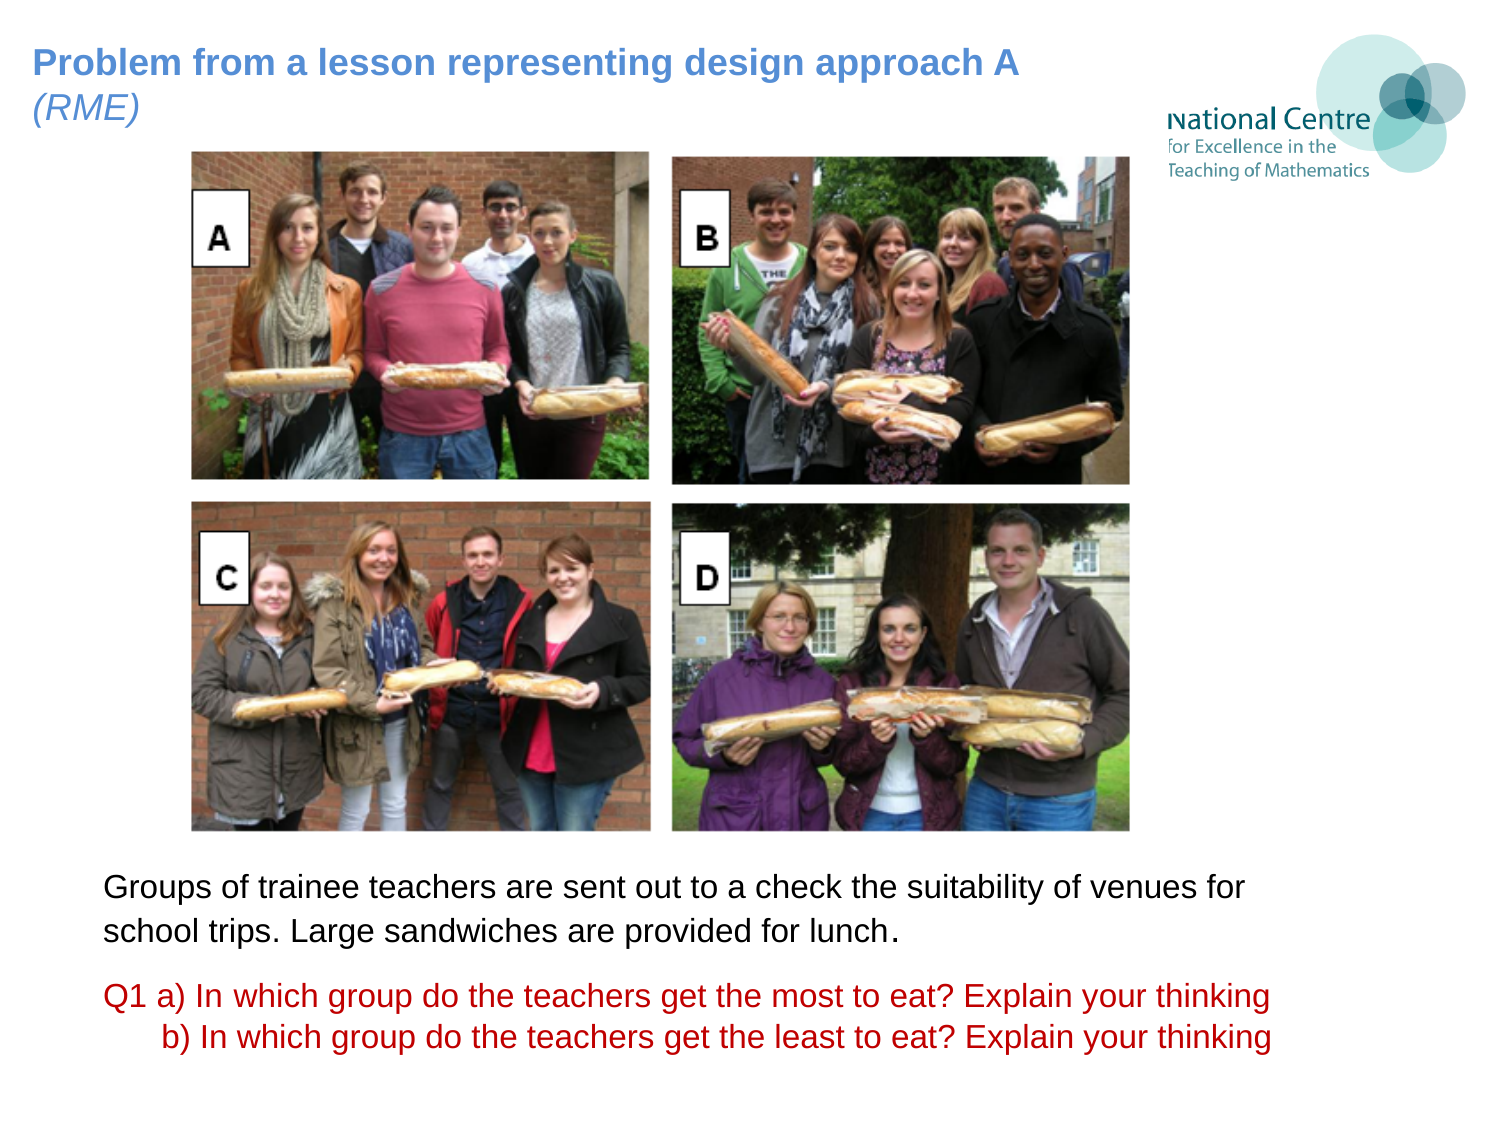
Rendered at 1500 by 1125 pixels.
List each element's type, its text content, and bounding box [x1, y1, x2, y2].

text_box Problem from a lesson representing design approach A (RME) [17, 31, 1201, 114]
picture [170, 23, 1483, 847]
text_box Groups of trainee teachers are sent out to a check the suitability of venues for school trips. Large sandwiches are provided for lunch. Q1 a) In which group do the teachers get the most to eat? Explain your thinking b) In which group do the teachers get the least to eat? Explain your thinking [88, 857, 1329, 1063]
